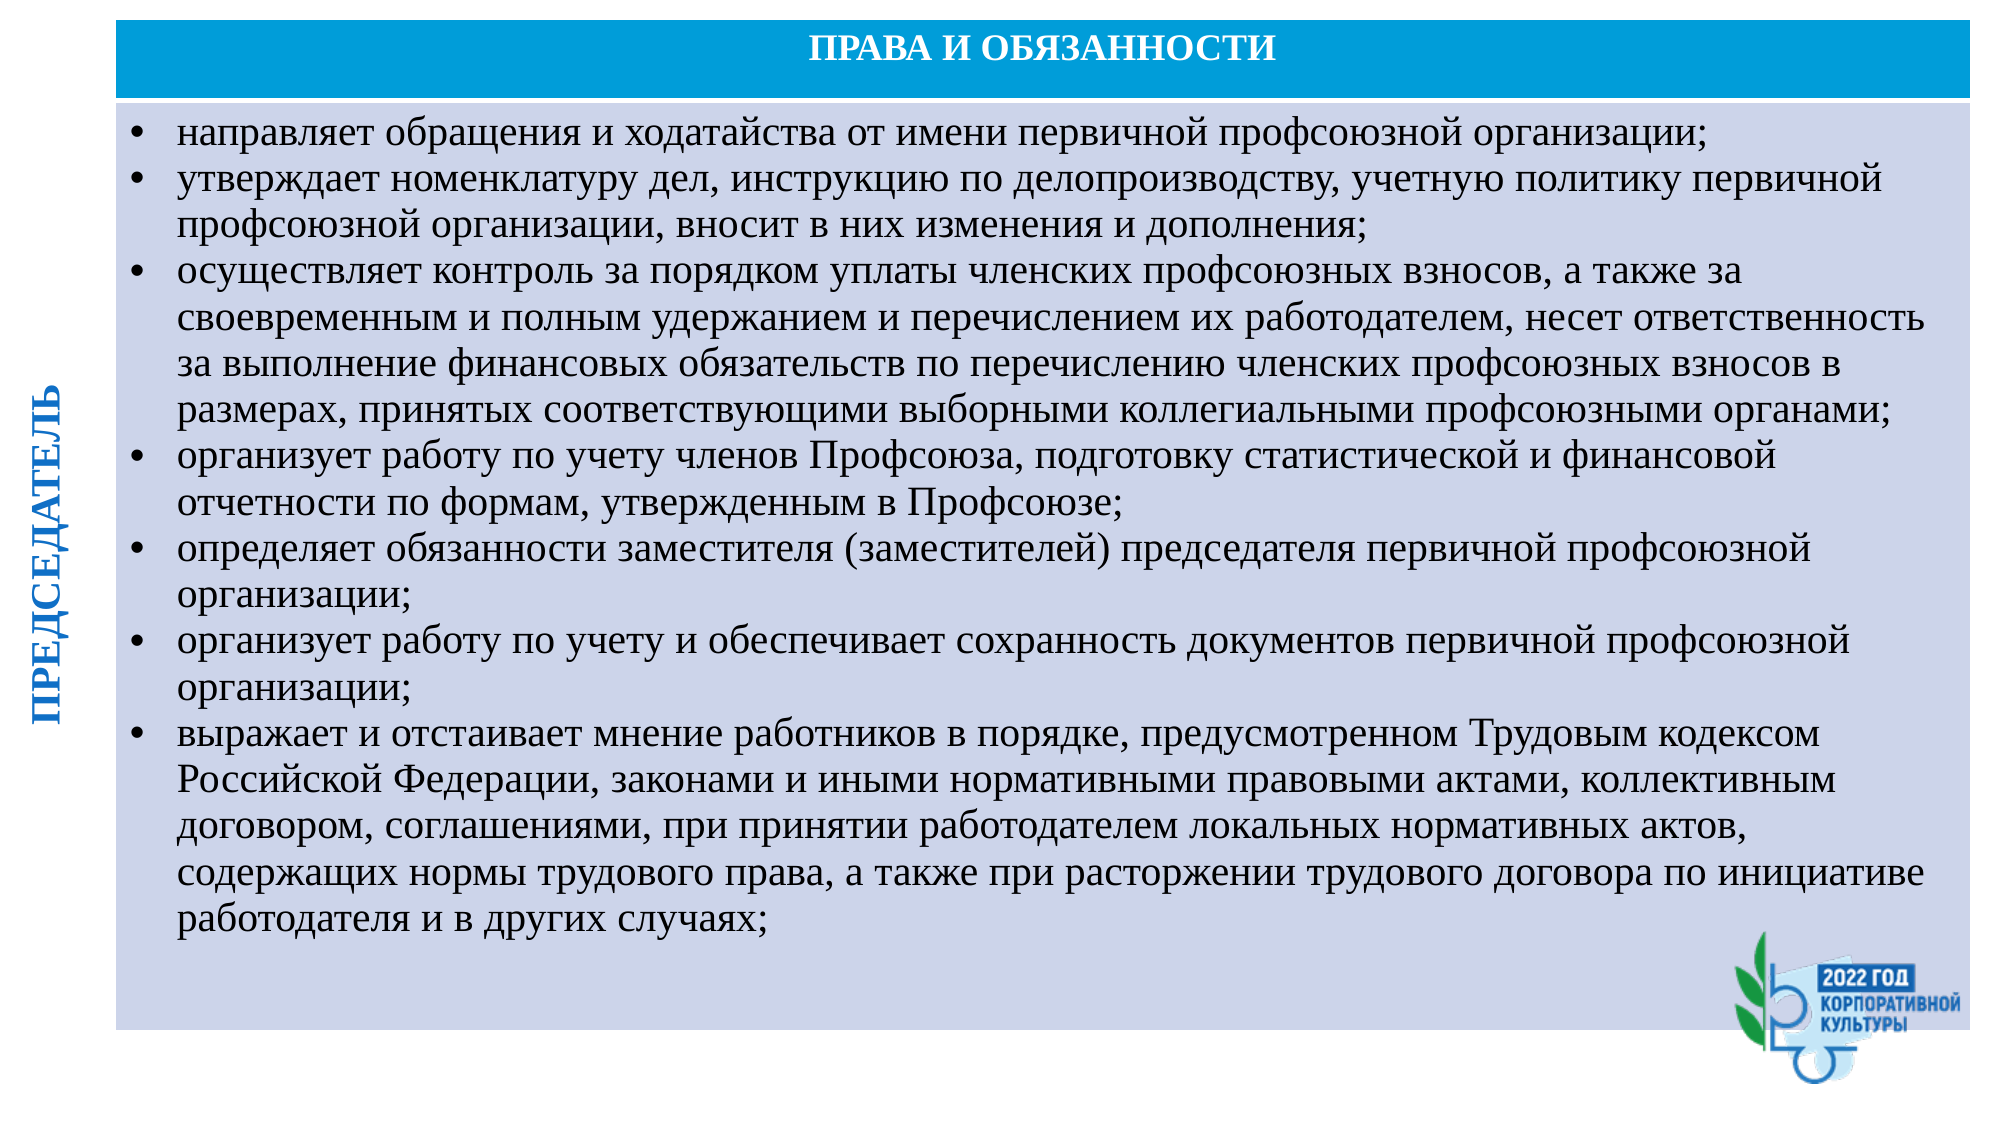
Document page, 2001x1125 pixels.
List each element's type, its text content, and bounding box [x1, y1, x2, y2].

table_cell направляет обращения и ходатайства от имени первичной профсоюзной организации; утверждает номенклатуру дел, инструкцию по делопроизводству, учетную политику первичной профсоюзной организации, вносит в них изменения и дополнения; осуществляет контроль за порядком уплаты членских профсоюзных взносов, а также за своевременным и полным удержанием и перечислением их работодателем, несет ответственность за выполнение финансовых обязательств по перечислению членских профсоюзных взносов в размерах, принятых соответствующими выборными коллегиальными профсоюзными органами; организует работу по учету членов Профсоюза, подготовку статистической и финансовой отчетности по формам, утвержденным в Профсоюзе; определяет обязанности заместителя (заместителей) председателя первичной профсоюзной организации; организует работу по учету и обеспечивает сохранность документов первичной профсоюзной организации; выражает и отстаивает мнение работников в порядке, предусмотренном Трудовым кодексом Российской Федерации, законами и иными нормативными правовыми актами, коллективным договором, соглашениями, при принятии работодателем локальных нормативных актов, содержащих нормы трудового права, а также при расторжении трудового договора по инициативе работодателя и в других случаях; [116, 103, 1970, 1030]
picture [1721, 931, 1961, 1084]
text_box ПРЕДСЕДАТЕЛЬ [10, 0, 92, 1110]
table_header ПРАВА И ОБЯЗАННОСТИ [116, 20, 1970, 98]
